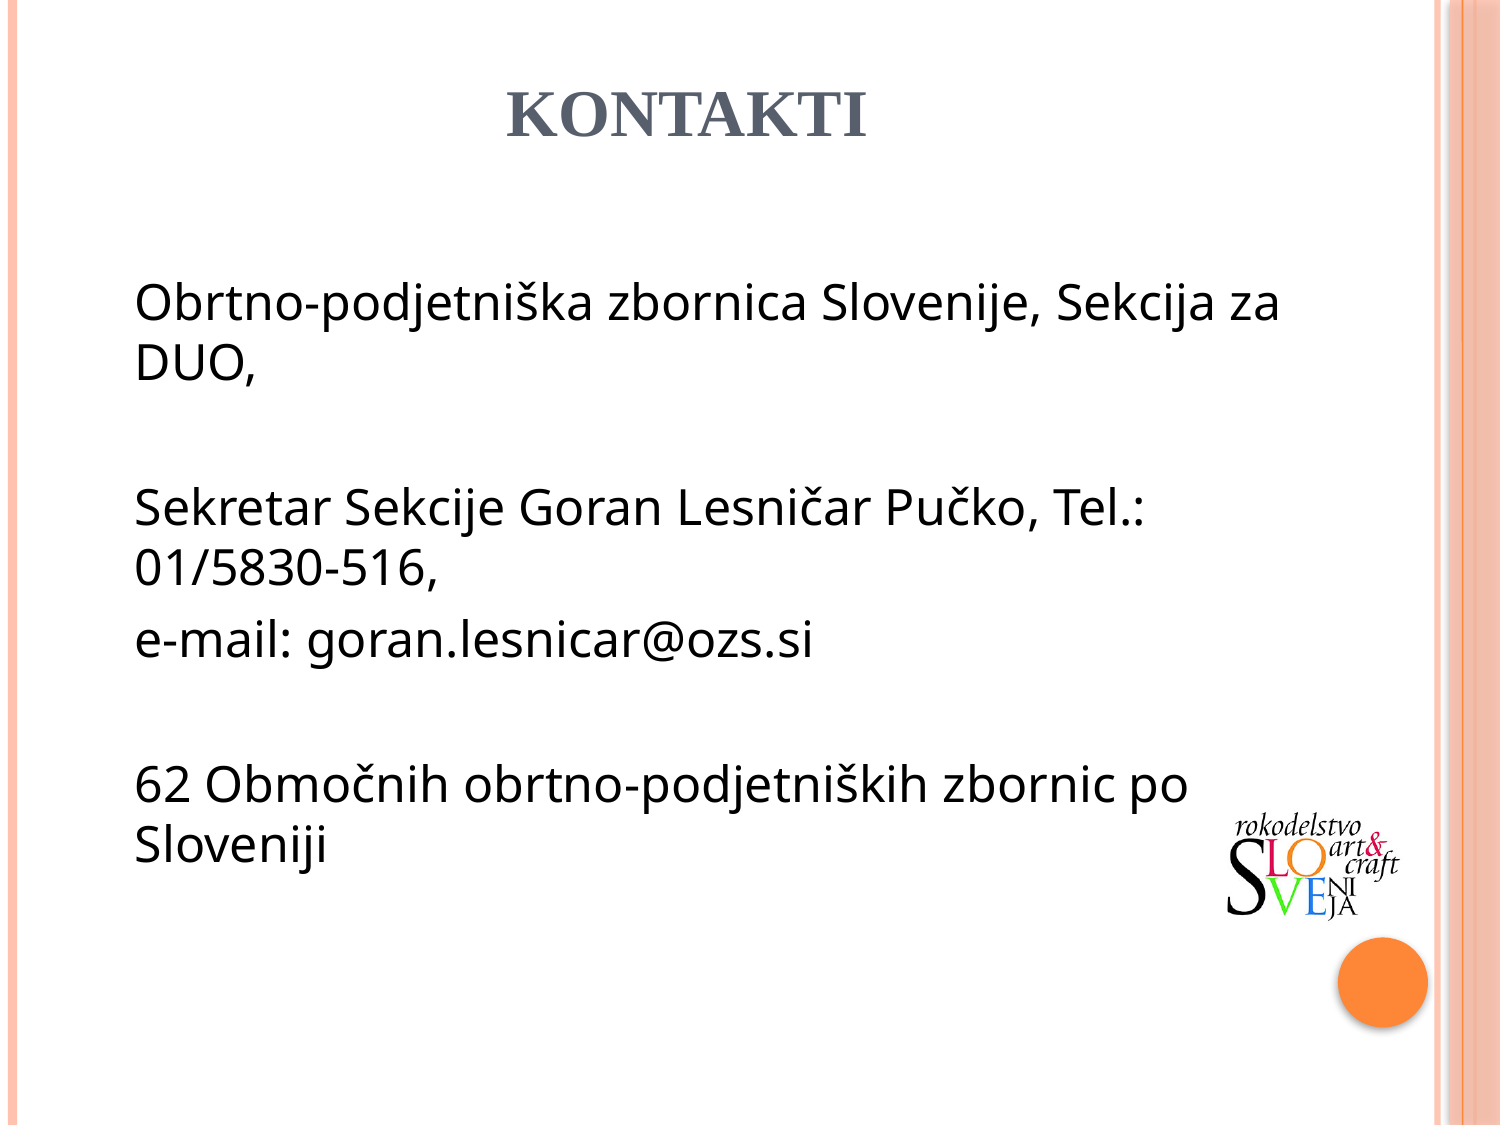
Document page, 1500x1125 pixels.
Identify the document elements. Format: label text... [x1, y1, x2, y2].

list Obrtno-podjetniška zbornica Slovenije, Sekcija za DUO, Sekretar Sekcije Goran Lesničar Pučko, Tel.: 01/5830-516, e-mail: goran.lesnicar@ozs.si 62 Območnih obrtno-podjetniških zbornic po Sloveniji [75, 262, 1300, 1062]
title Kontakti [75, 45, 1300, 233]
picture [1210, 798, 1416, 934]
